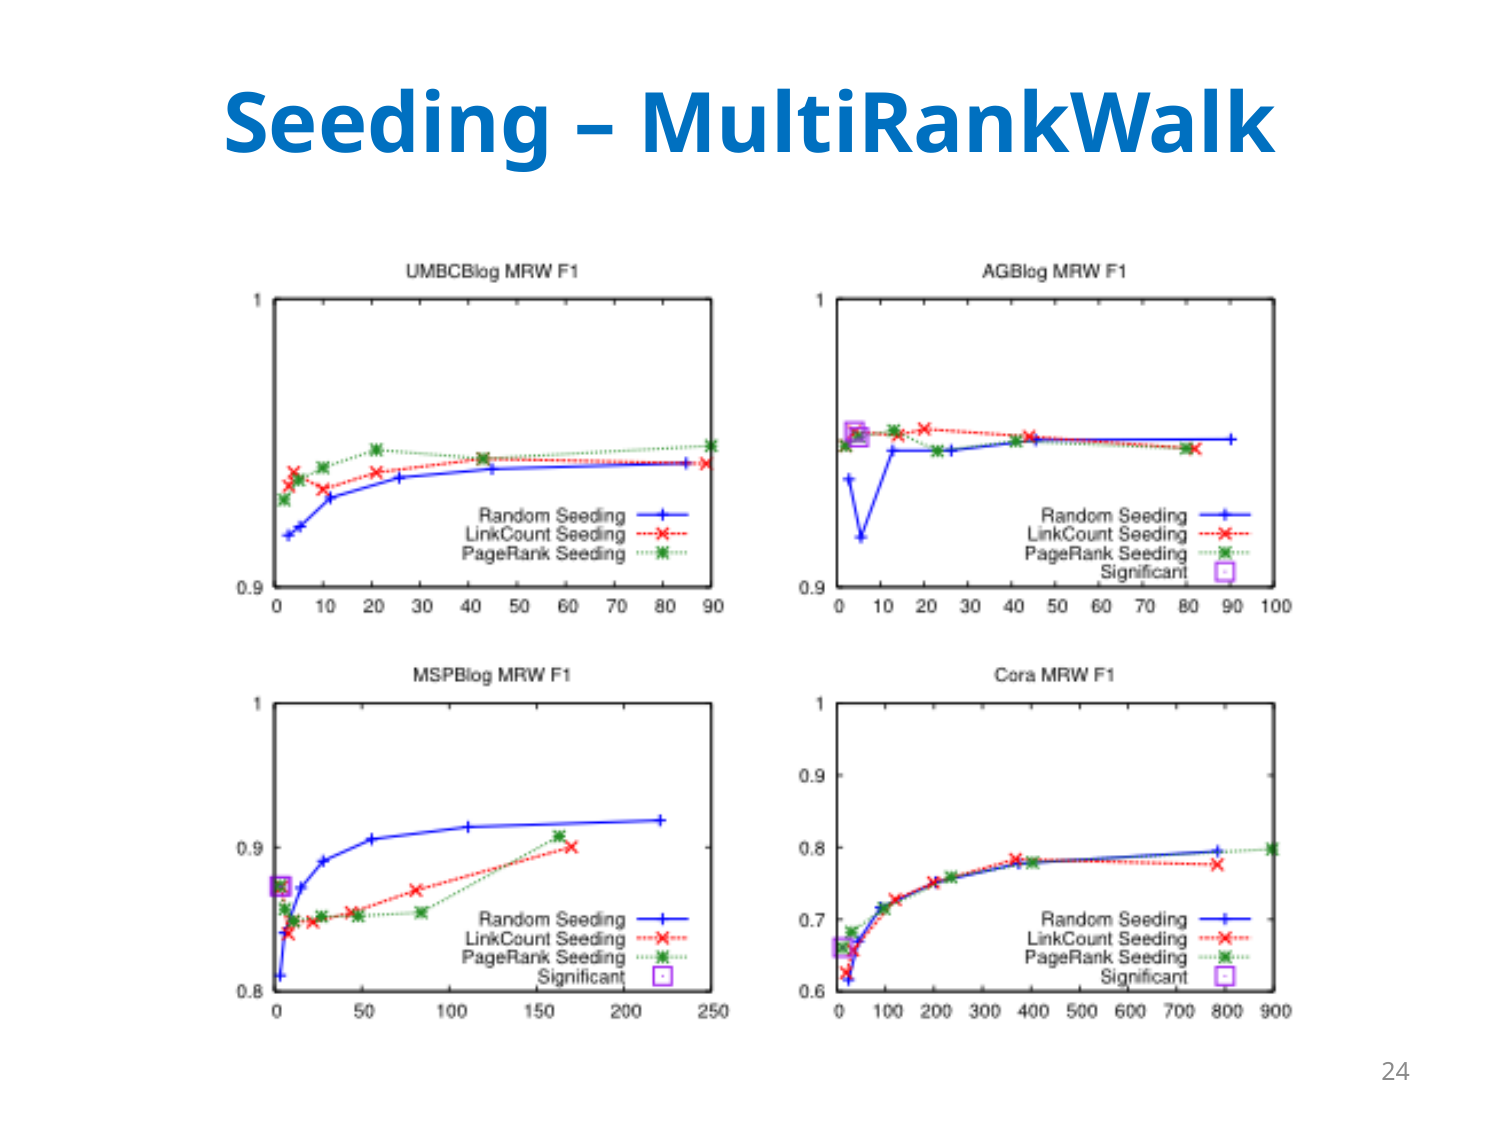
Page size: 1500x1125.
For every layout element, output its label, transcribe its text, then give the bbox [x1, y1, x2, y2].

title Seeding – MultiRankWalk [75, 45, 1425, 194]
picture [204, 205, 1336, 1072]
slide_number 24 [1074, 1042, 1425, 1103]
